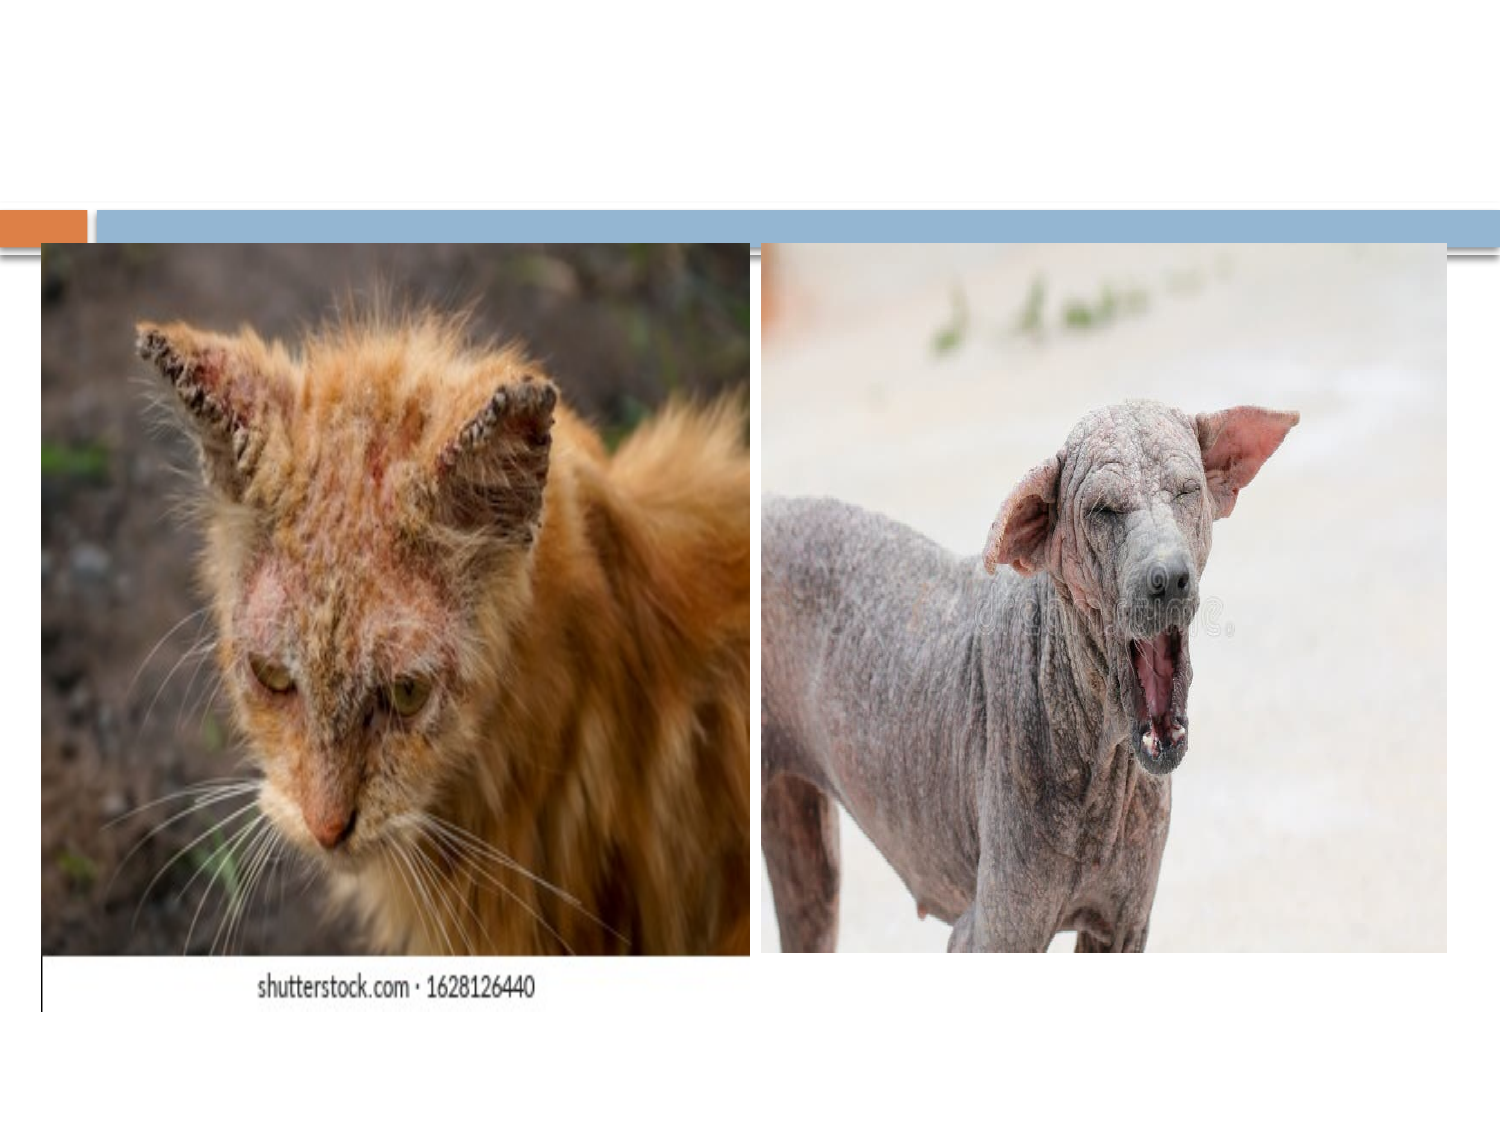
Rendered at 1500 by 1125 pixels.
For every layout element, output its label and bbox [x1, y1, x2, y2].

picture [761, 243, 1448, 953]
list [40, 243, 751, 1012]
